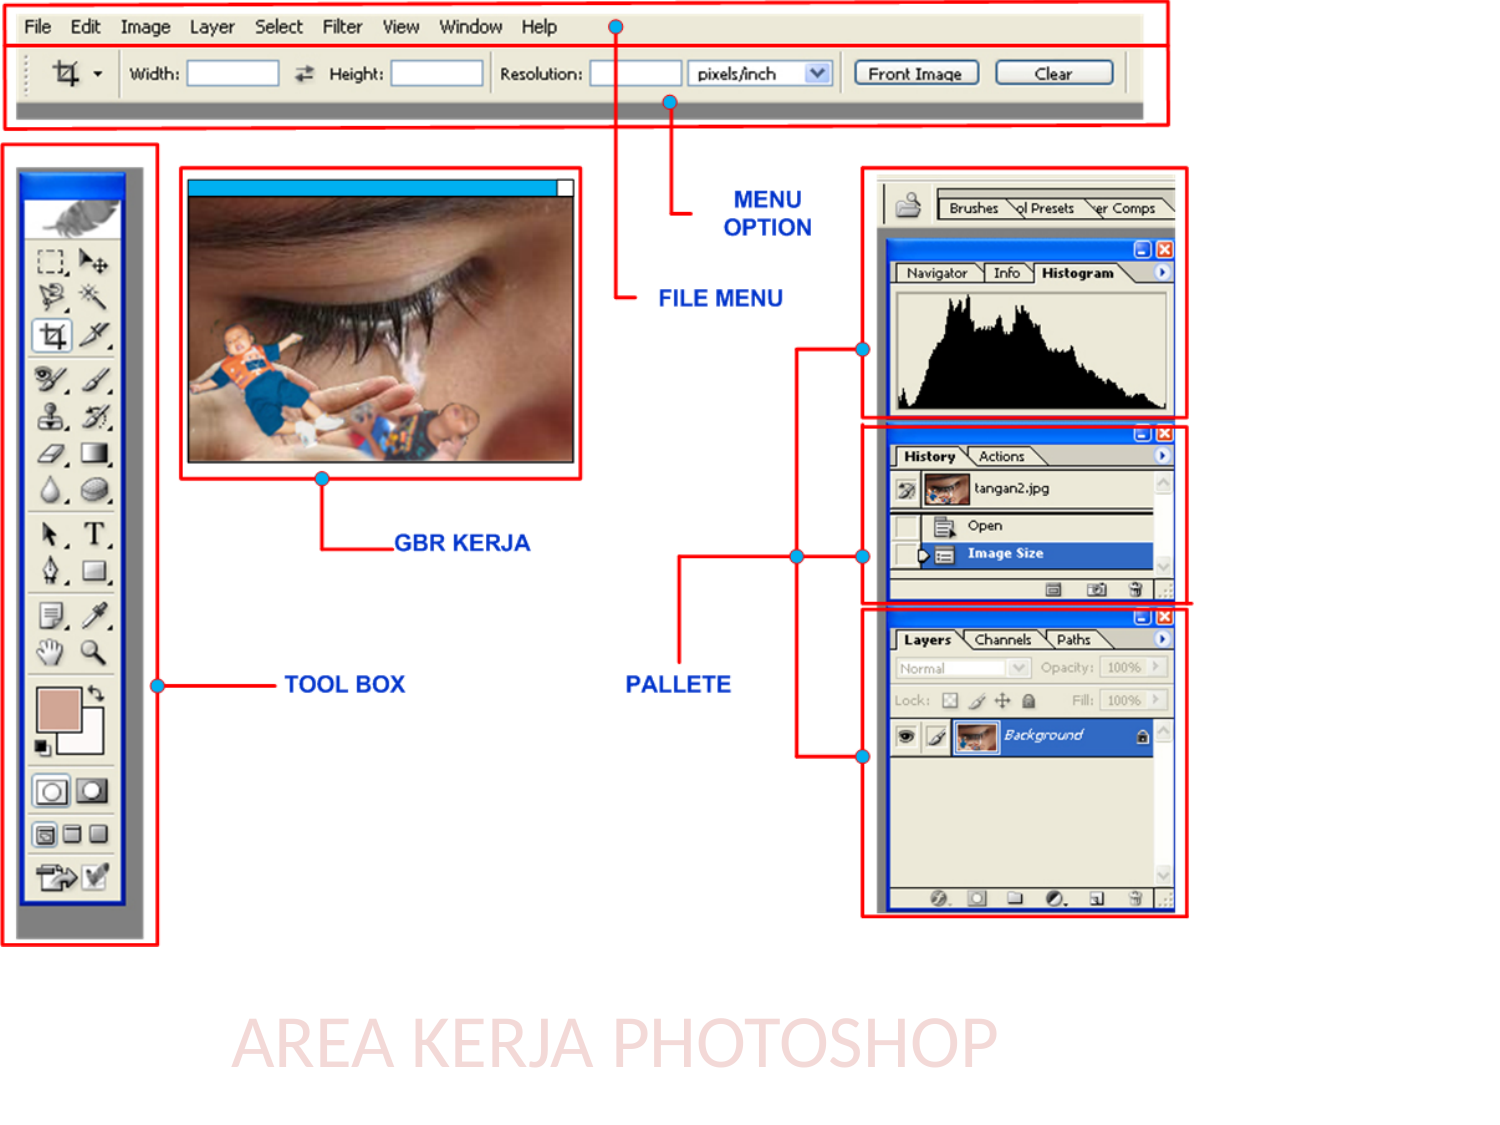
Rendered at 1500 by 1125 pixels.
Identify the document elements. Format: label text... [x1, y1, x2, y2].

title AREA KERJA PHOTOSHOP [35, 984, 1196, 1090]
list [0, 0, 1195, 947]
